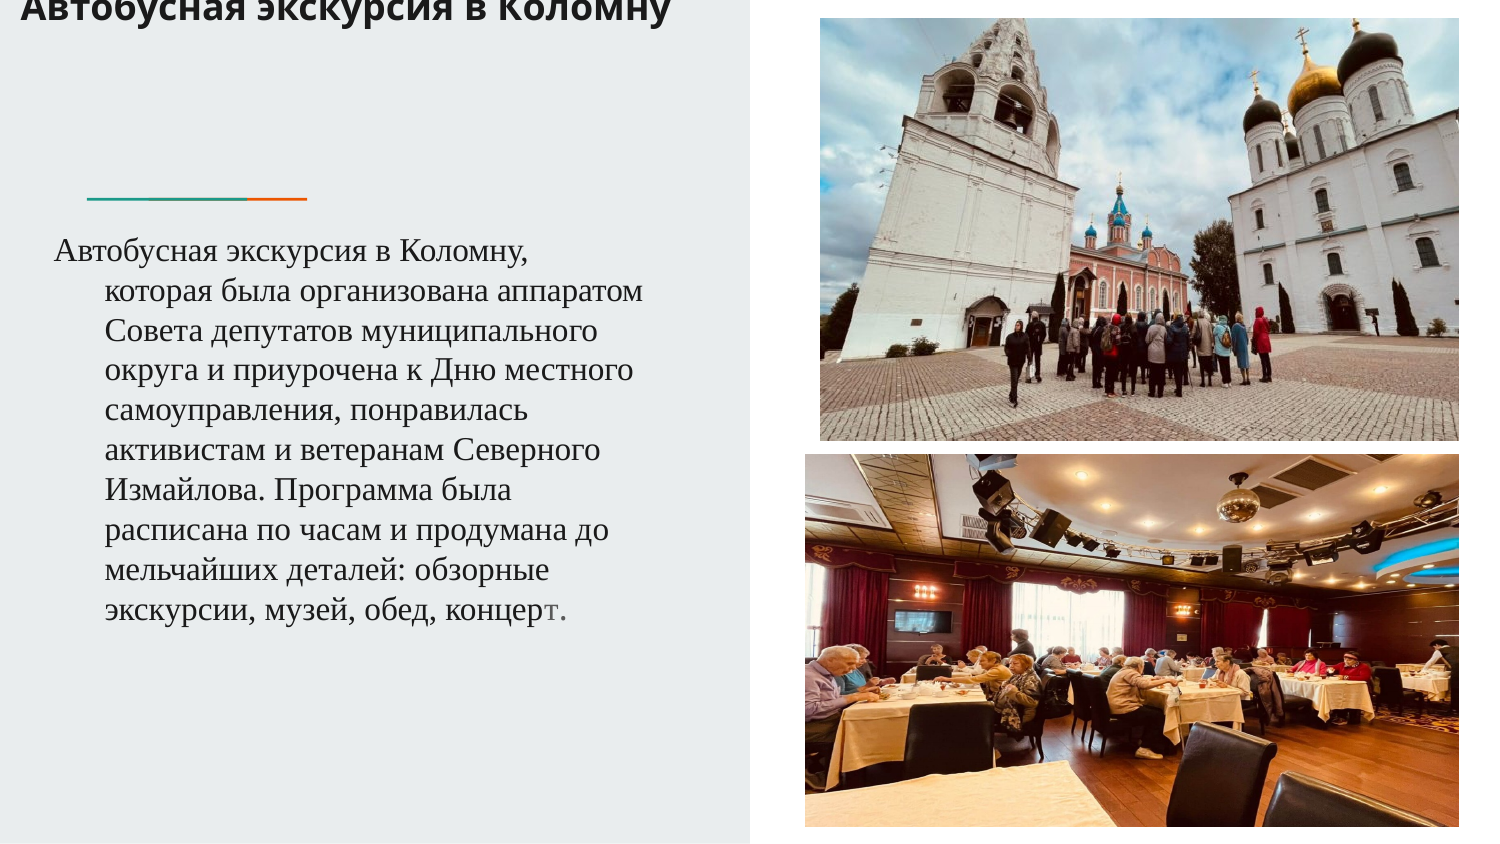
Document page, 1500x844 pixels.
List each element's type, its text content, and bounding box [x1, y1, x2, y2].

title Автобусная экскурсия в Коломну [5, 0, 709, 94]
picture [820, 18, 1459, 441]
subtitle Автобусная экскурсия в Коломну, которая была организована аппаратом Совета депутатов муниципального округа и приурочена к Дню местного самоуправления, понравилась активистам и ветеранам Северного Измайлова. Программа была расписана по часам и продумана до мельчайших деталей: обзорные экскурсии, музей, обед, концерт. [14, 93, 661, 844]
picture [805, 454, 1459, 827]
